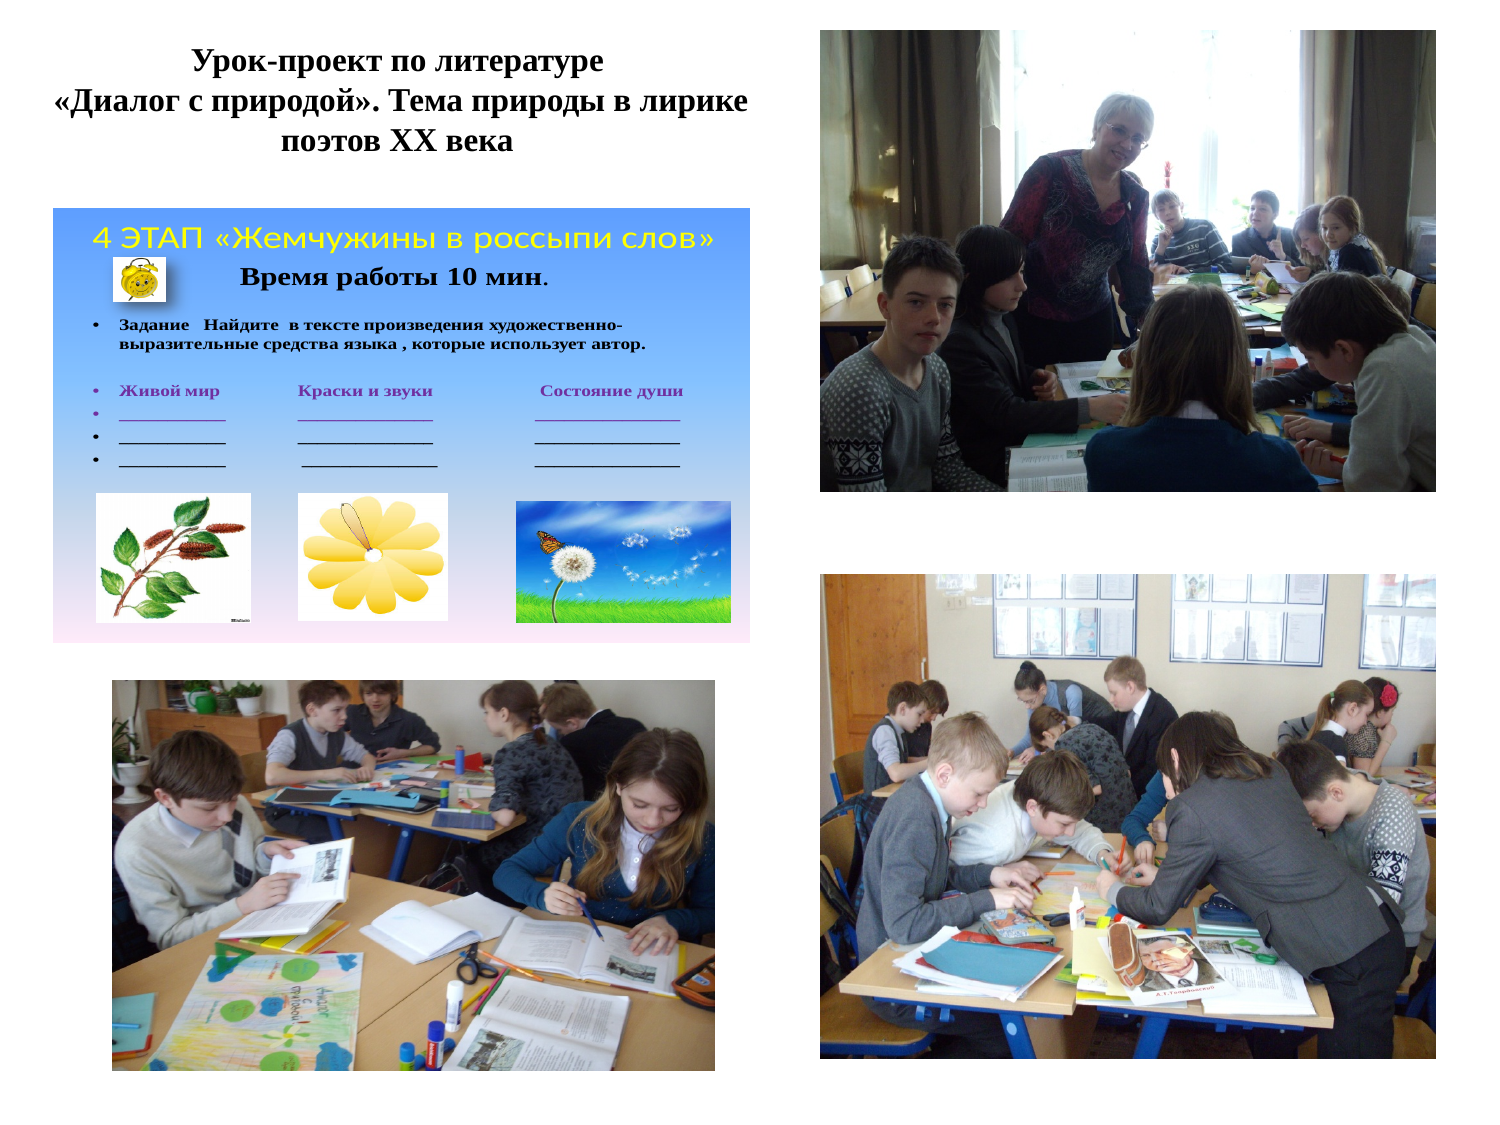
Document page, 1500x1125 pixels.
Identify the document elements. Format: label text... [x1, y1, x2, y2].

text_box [52, 207, 751, 643]
text_box Урок-проект по литературе «Диалог с природой». Тема природы в лирике поэтов XX века [29, 30, 774, 166]
picture [820, 574, 1436, 1059]
picture [820, 30, 1436, 492]
picture [111, 680, 715, 1071]
